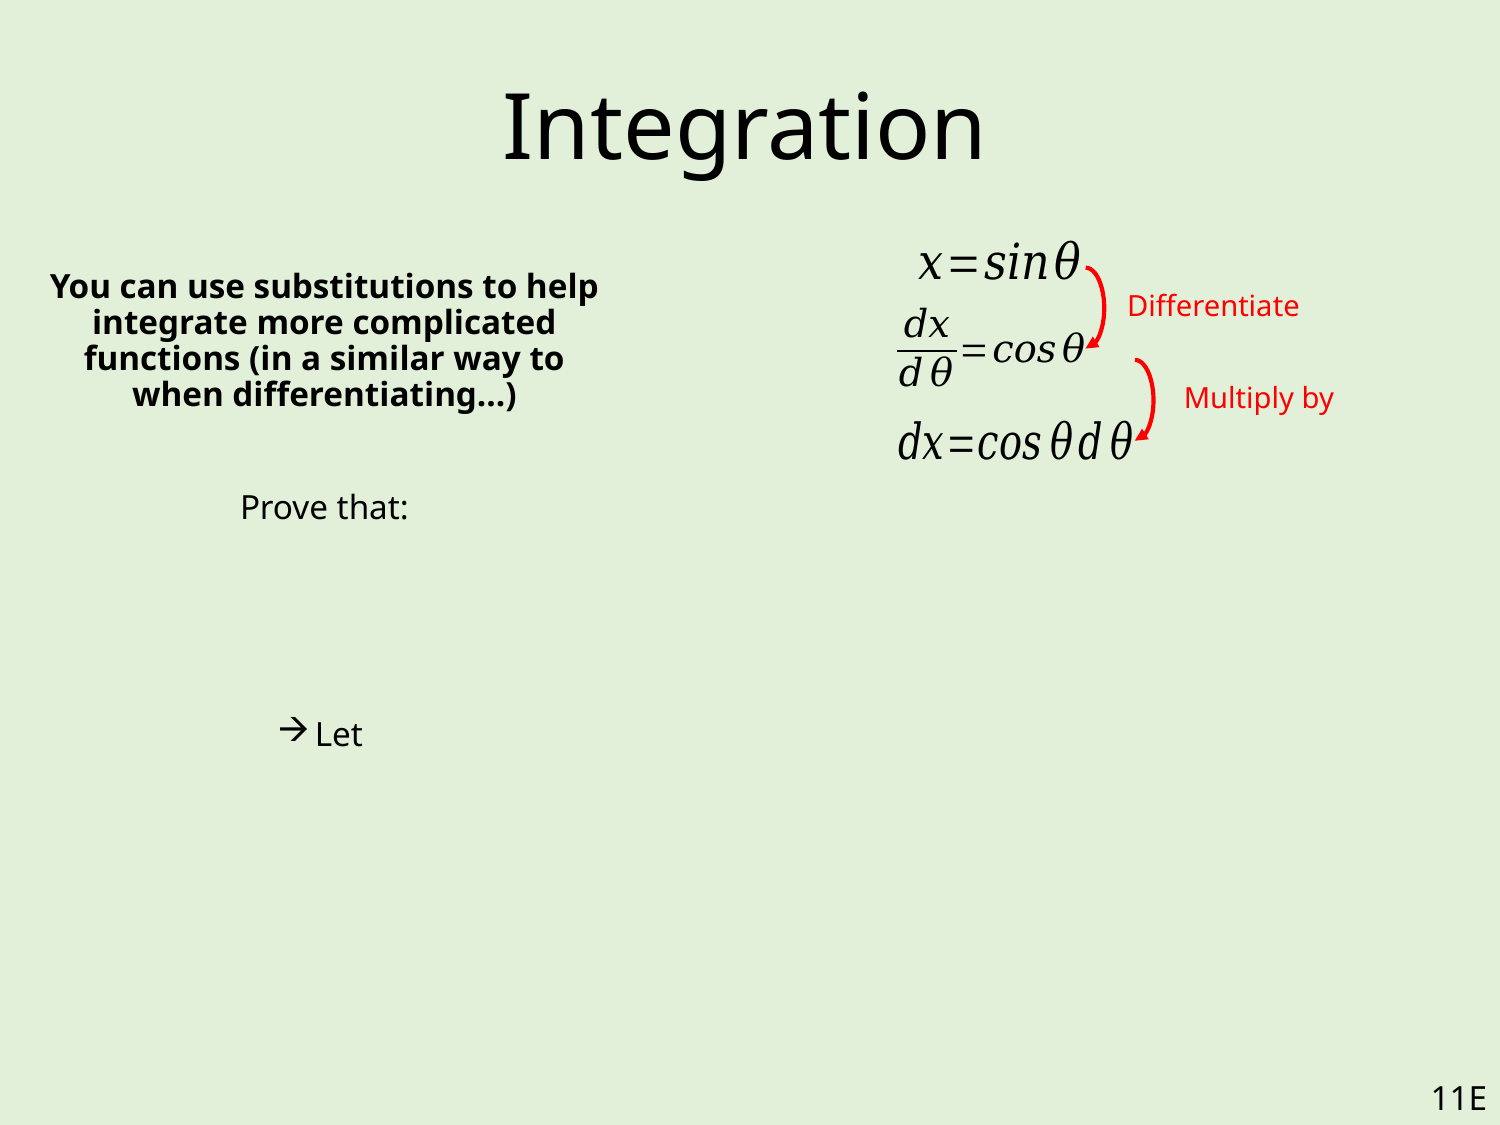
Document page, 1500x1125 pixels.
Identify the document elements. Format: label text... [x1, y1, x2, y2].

text_box [1134, 359, 1155, 441]
text_box Differentiate [1098, 280, 1329, 330]
text_box [1085, 267, 1102, 349]
text_box 11E [1415, 1069, 1500, 1125]
title Integration [98, 21, 1393, 239]
